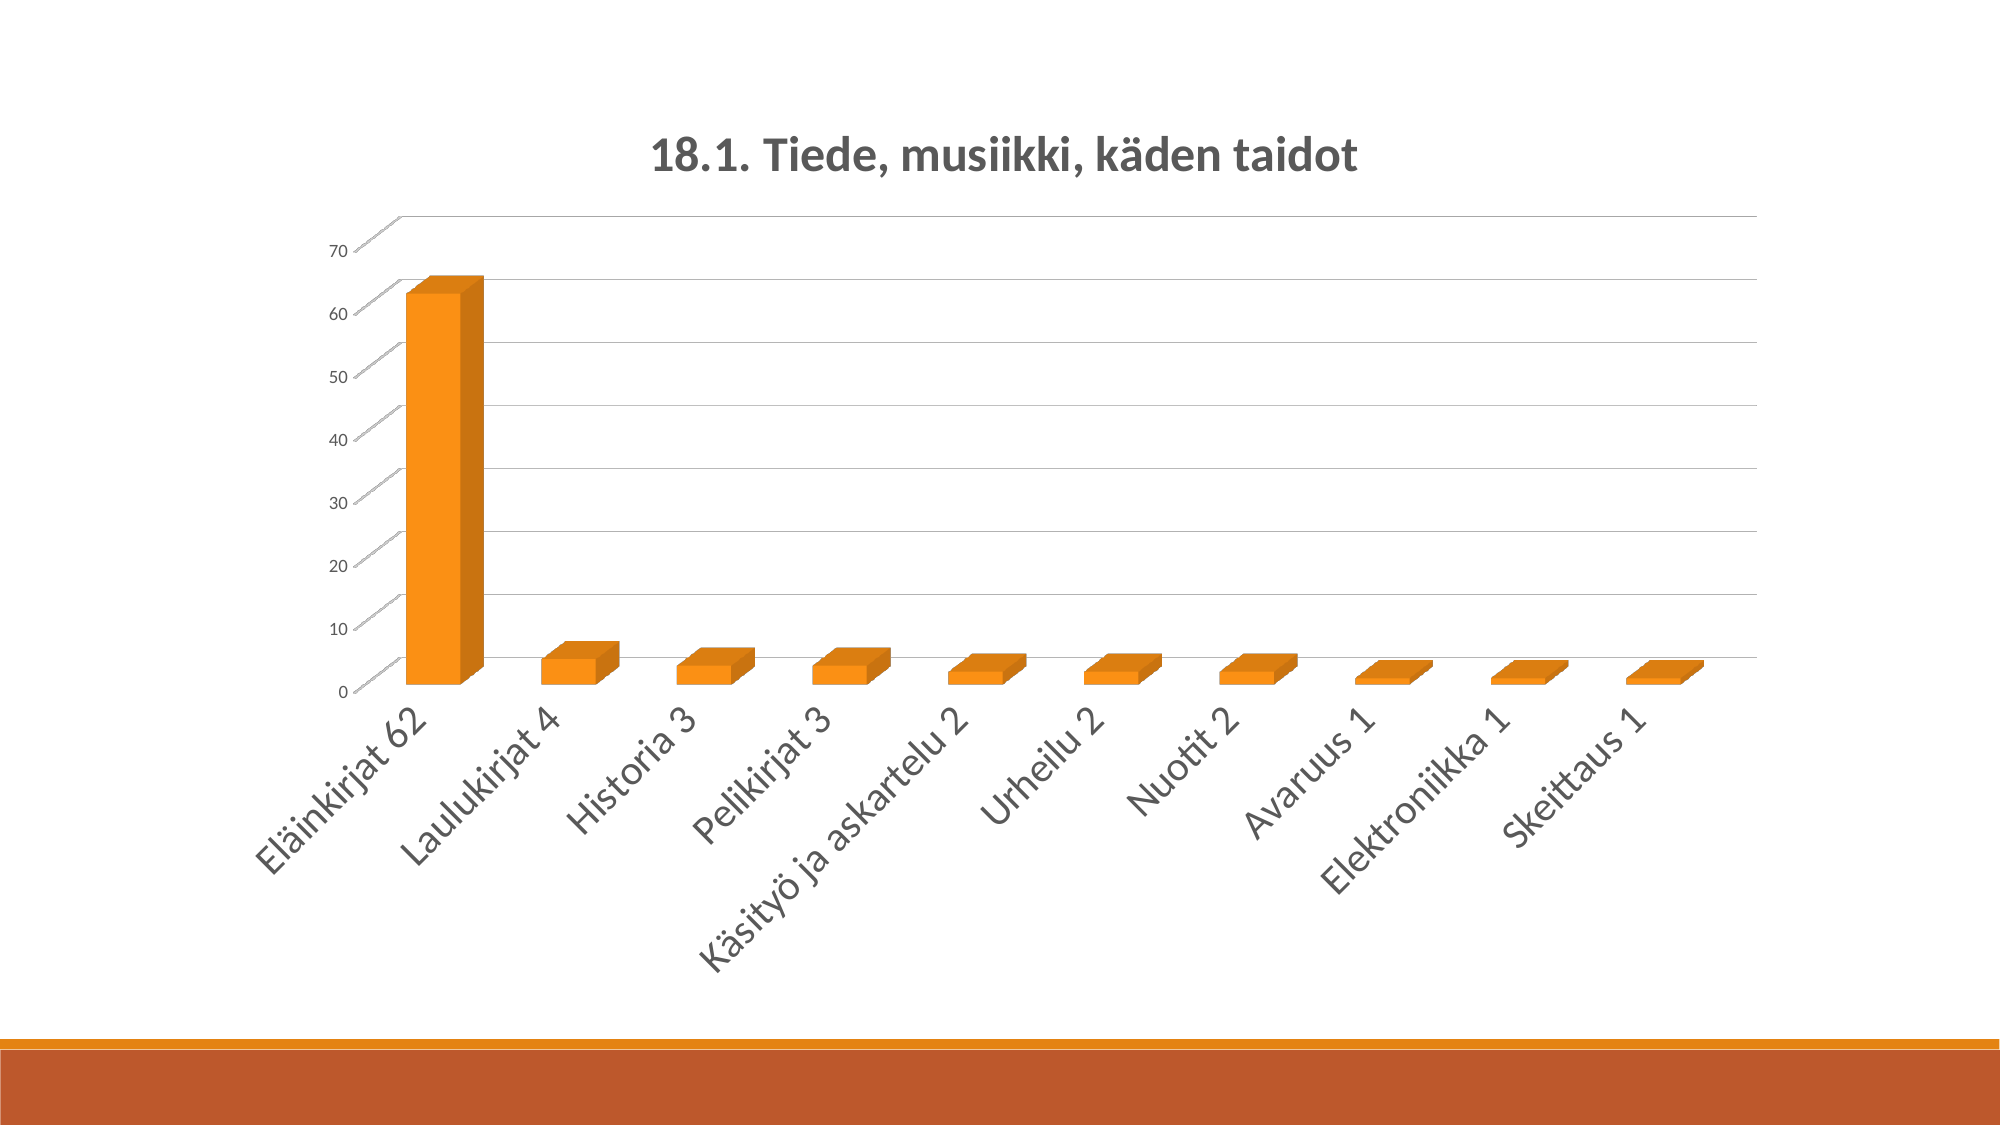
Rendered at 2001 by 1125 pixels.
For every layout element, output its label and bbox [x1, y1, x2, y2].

chart [202, 91, 1806, 1002]
